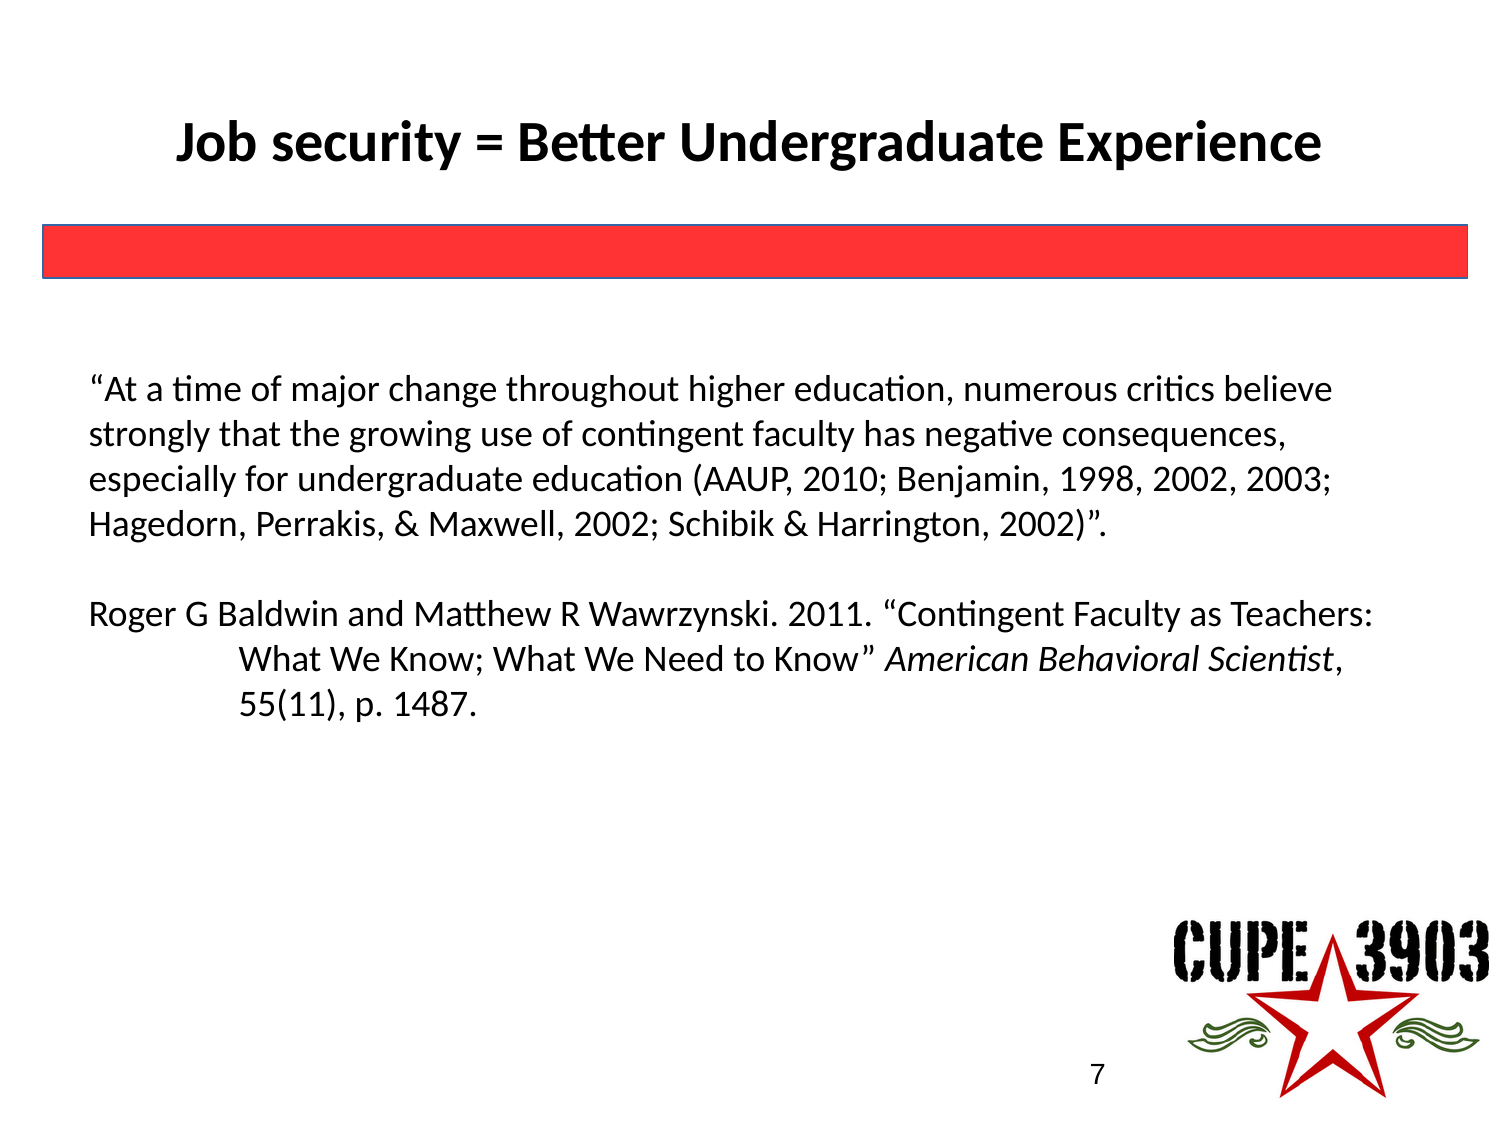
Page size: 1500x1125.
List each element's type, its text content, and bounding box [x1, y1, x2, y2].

text_box Job security = Better Undergraduate Experience [75, 44, 1425, 224]
text_box “At a time of major change throughout higher education, numerous critics believe strongly that the growing use of contingent faculty has negative consequences, especially for undergraduate education (AAUP, 2010; Benjamin, 1998, 2002, 2003; Hagedorn, Perrakis, & Maxwell, 2002; Schibik & Harrington, 2002)”. Roger G Baldwin and Matthew R Wawrzynski. 2011. “Contingent Faculty as Teachers: What We Know; What We Need to Know” American Behavioral Scientist, 55(11), p. 1487. [75, 279, 1425, 916]
text_box [42, 224, 1468, 279]
picture [1174, 910, 1489, 1107]
text_box 7 [1074, 1042, 1169, 1103]
